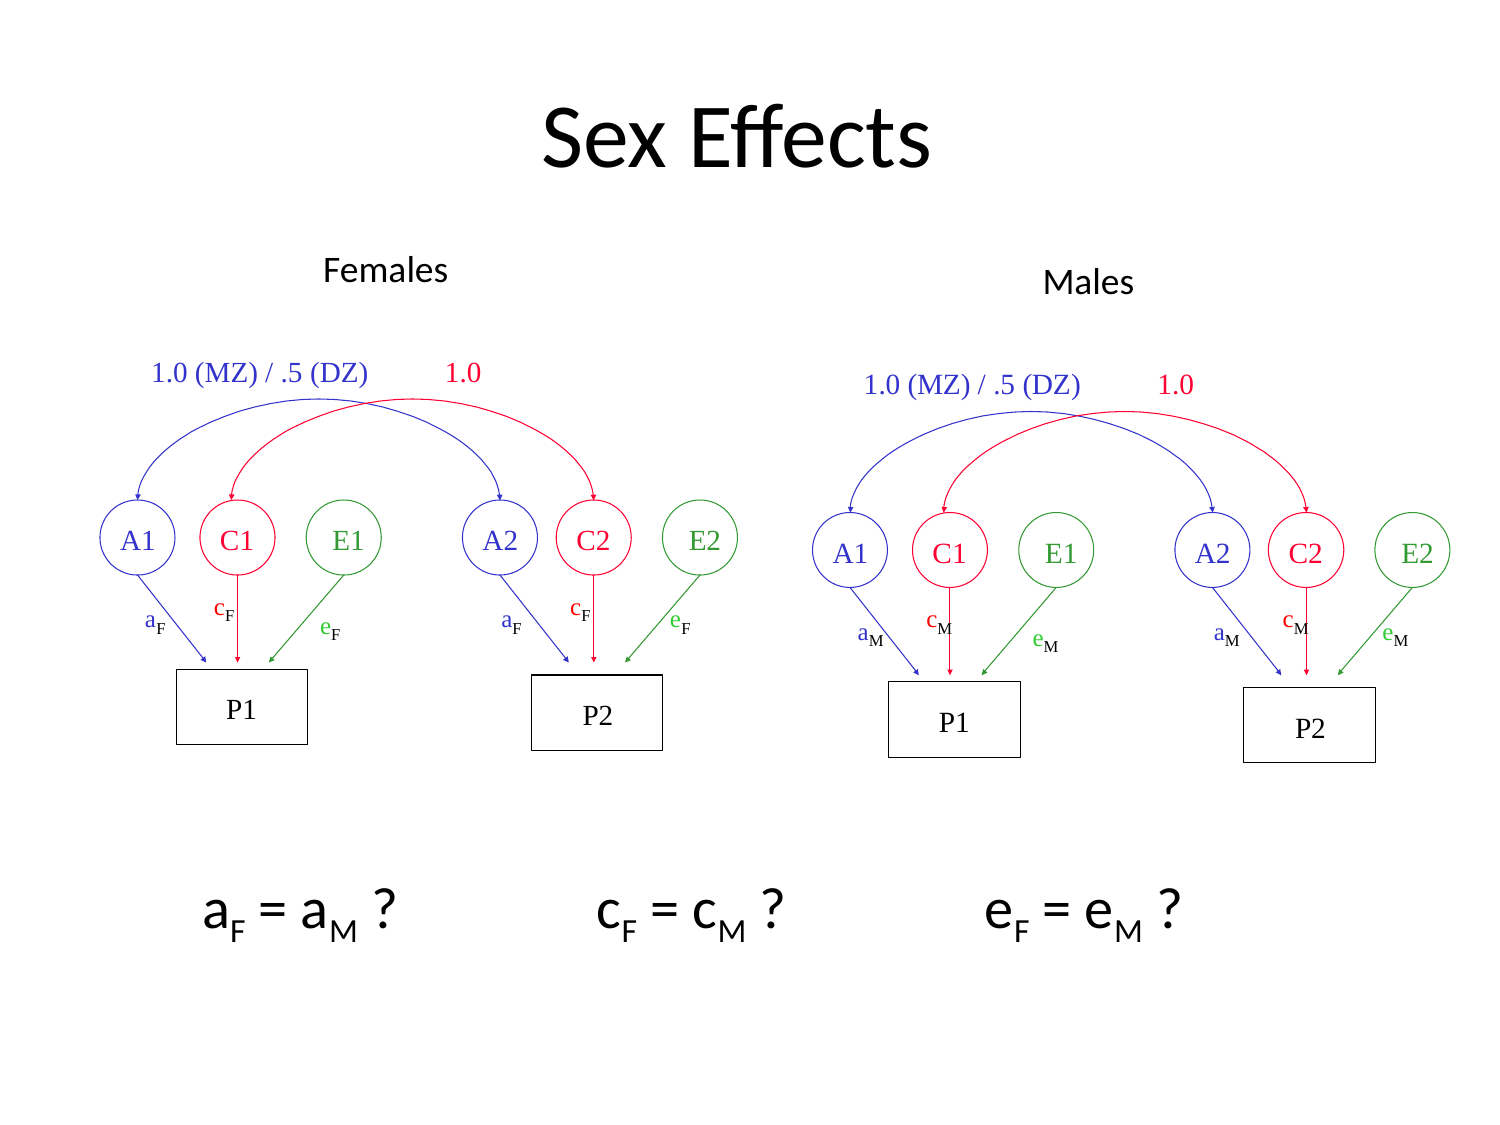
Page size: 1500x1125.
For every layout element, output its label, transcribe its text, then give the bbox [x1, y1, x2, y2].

text_box Males [1027, 249, 1150, 285]
text_box Females [308, 237, 464, 273]
title Sex Effects [99, 37, 1375, 225]
text_box aF = aM ? cF = cM ? eF = eM ? [187, 862, 1403, 957]
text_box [37, 274, 788, 838]
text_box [749, 287, 1500, 851]
